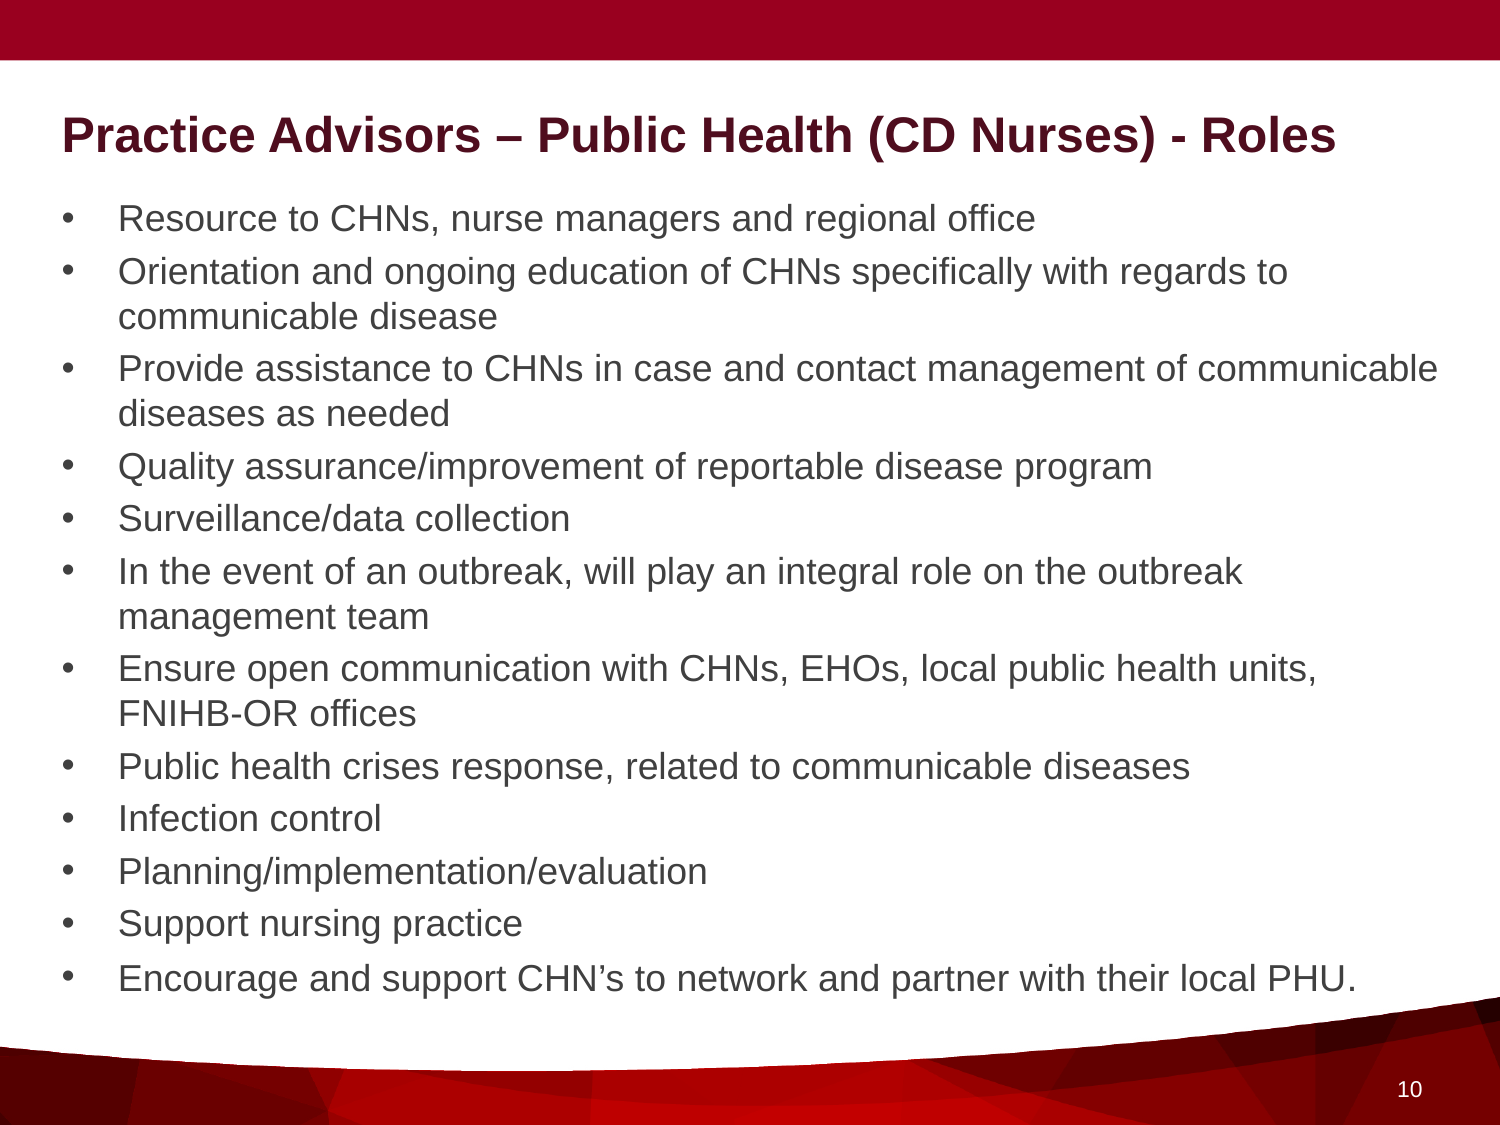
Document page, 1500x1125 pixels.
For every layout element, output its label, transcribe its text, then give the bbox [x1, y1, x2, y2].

list Resource to CHNs, nurse managers and regional office Orientation and ongoing education of CHNs specifically with regards to communicable disease Provide assistance to CHNs in case and contact management of communicable diseases as needed Quality assurance/improvement of reportable disease program Surveillance/data collection In the event of an outbreak, will play an integral role on the outbreak management team Ensure open communication with CHNs, EHOs, local public health units, FNIHB-OR offices Public health crises response, related to communicable diseases Infection control Planning/implementation/evaluation Support nursing practice Encourage and support CHN’s to network and partner with their local PHU. [46, 186, 1455, 1031]
title Practice Advisors – Public Health (CD Nurses) - Roles [46, 71, 1455, 171]
picture [0, 61, 1500, 1125]
slide_number 10 [1382, 1057, 1476, 1118]
